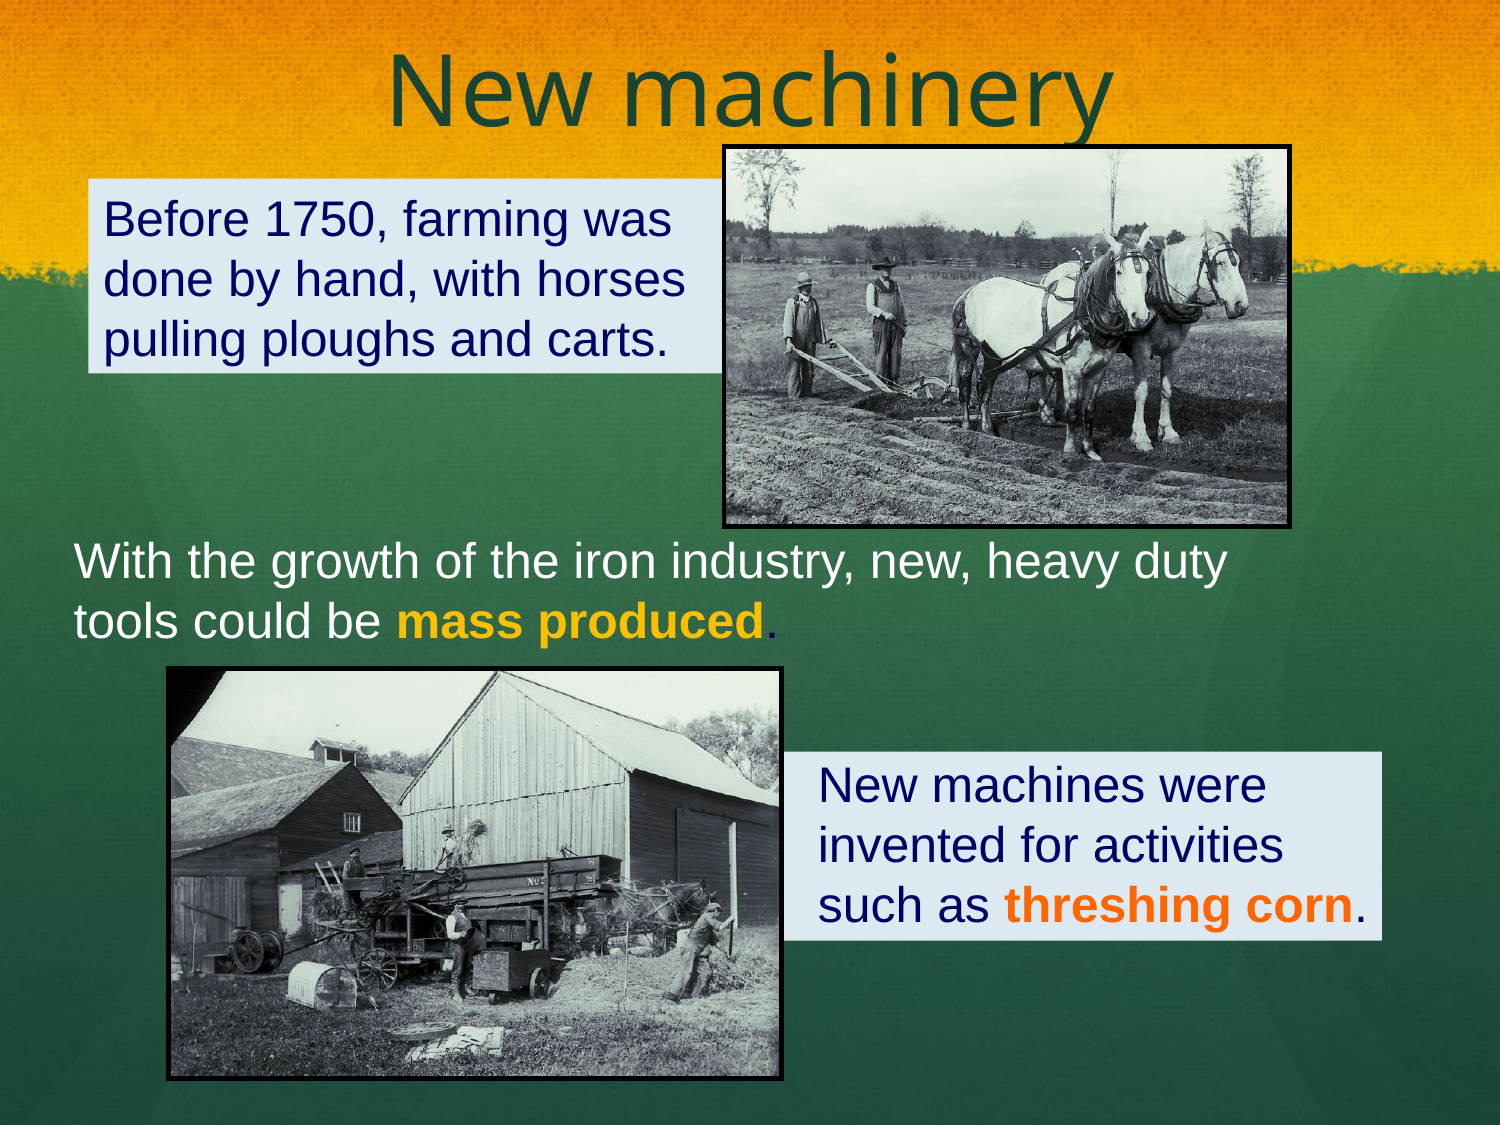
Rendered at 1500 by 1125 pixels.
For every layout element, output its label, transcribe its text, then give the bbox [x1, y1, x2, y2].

title New machinery [75, 24, 1425, 149]
text_box With the growth of the iron industry, new, heavy duty tools could be mass produced. [58, 521, 1335, 656]
text_box Before 1750, farming was done by hand, with horses pulling ploughs and carts. [88, 178, 715, 374]
picture [0, 0, 1500, 1125]
text_box New machines were invented for activities such as threshing corn. [820, 745, 1412, 941]
